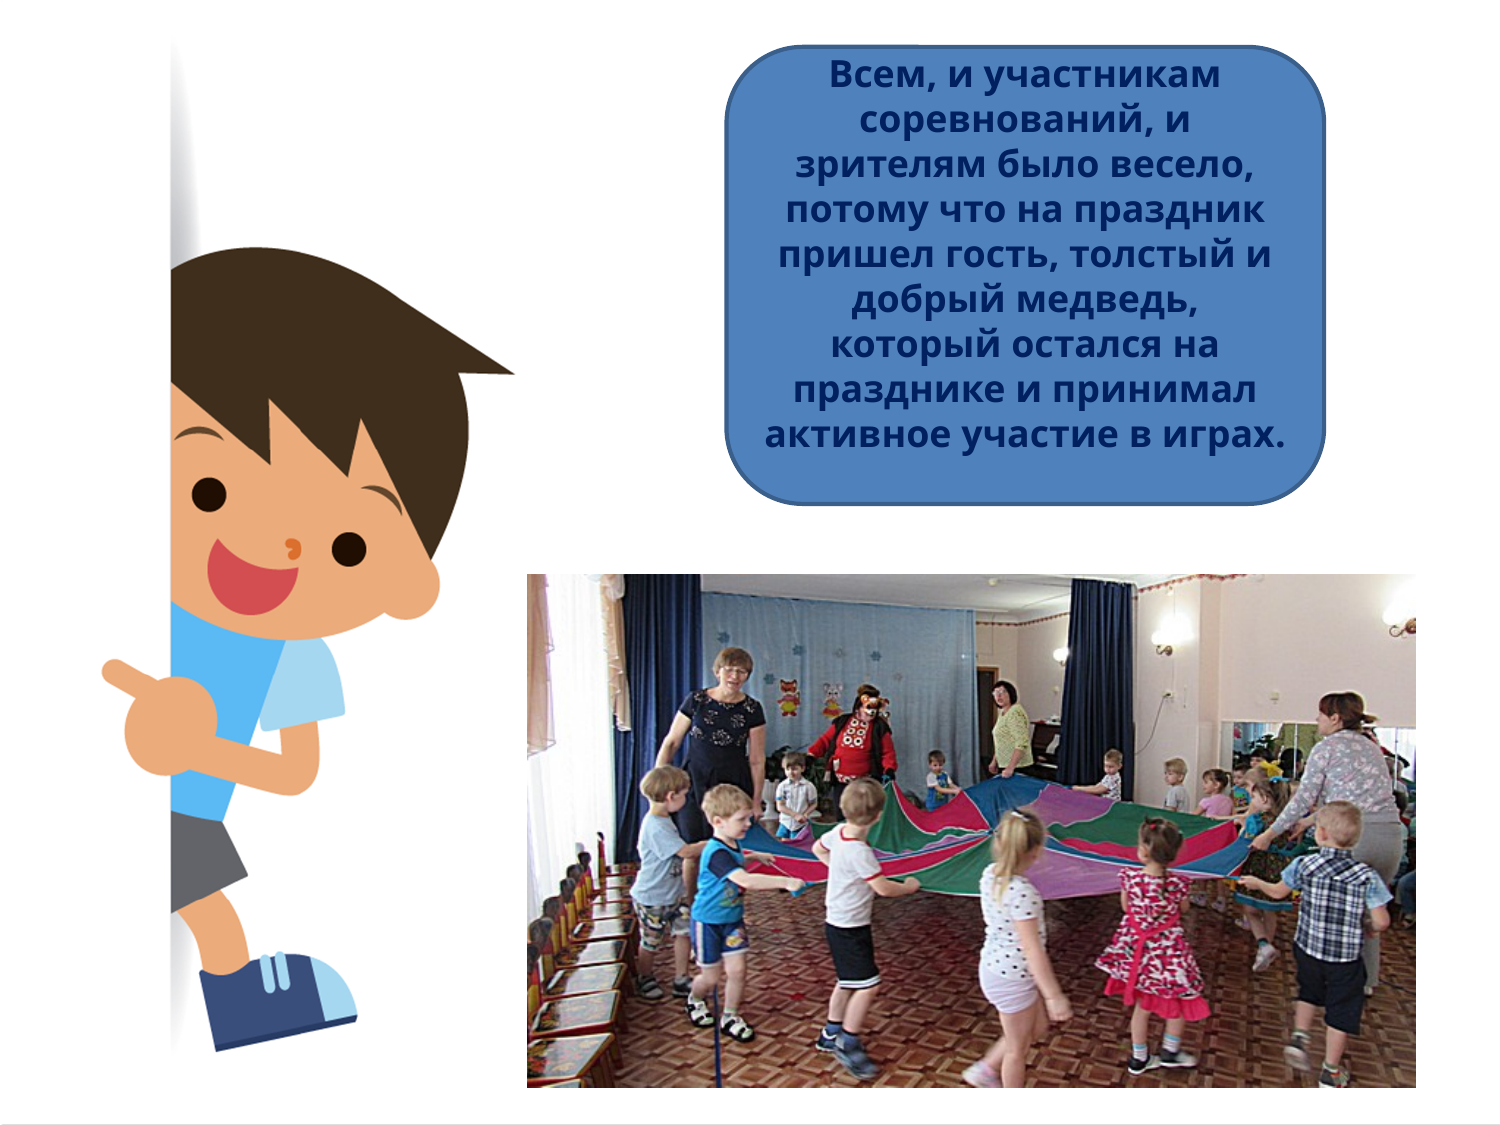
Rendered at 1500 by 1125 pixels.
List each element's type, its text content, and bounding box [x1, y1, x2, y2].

text_box Всем, и участникам соревнований, и зрителям было весело, потому что на праздник пришел гость, толстый и добрый медведь, который остался на празднике и принимал активное участие в играх. [724, 44, 1327, 507]
picture [0, 0, 1500, 1125]
